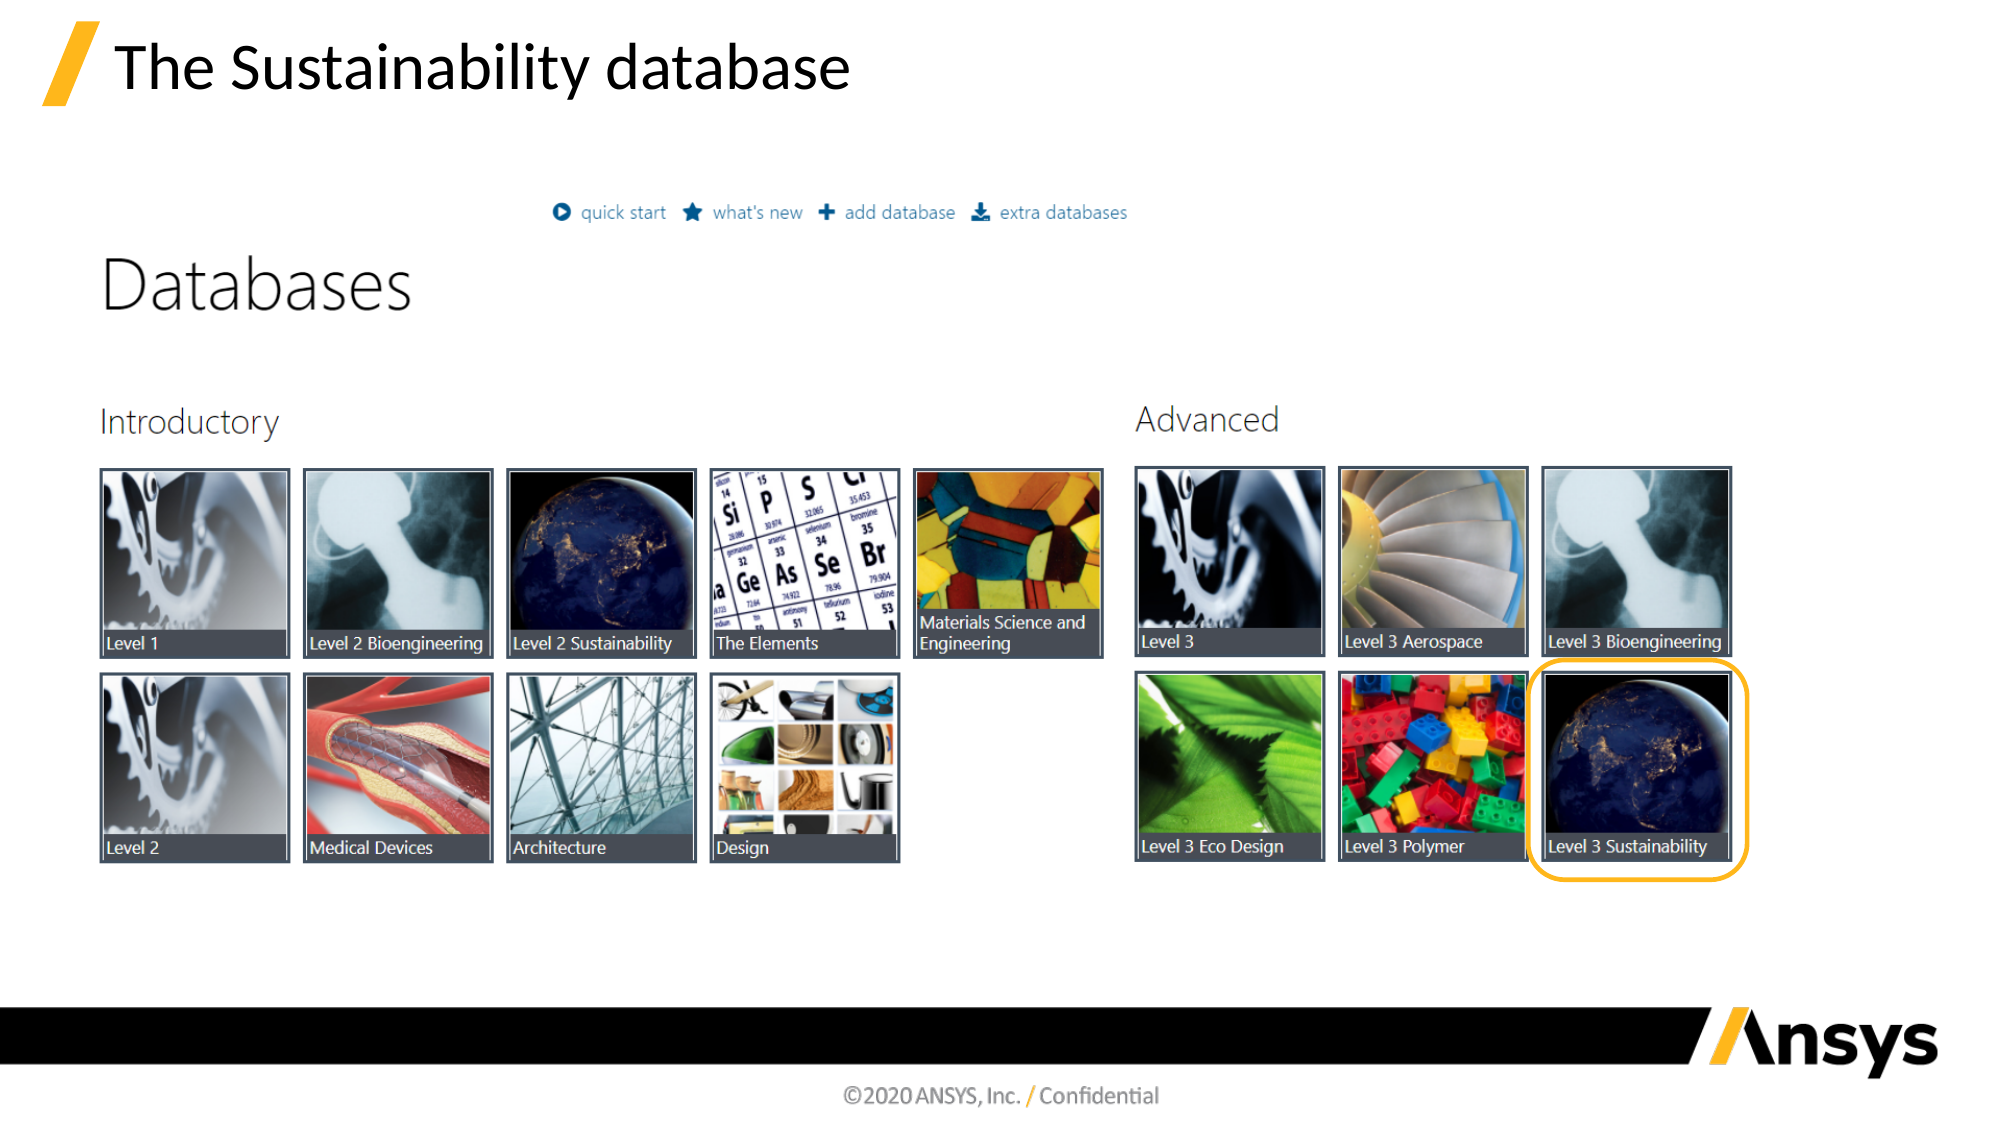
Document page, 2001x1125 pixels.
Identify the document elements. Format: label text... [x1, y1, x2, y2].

picture [0, 0, 2000, 1125]
title The Sustainability database [99, 24, 1900, 164]
